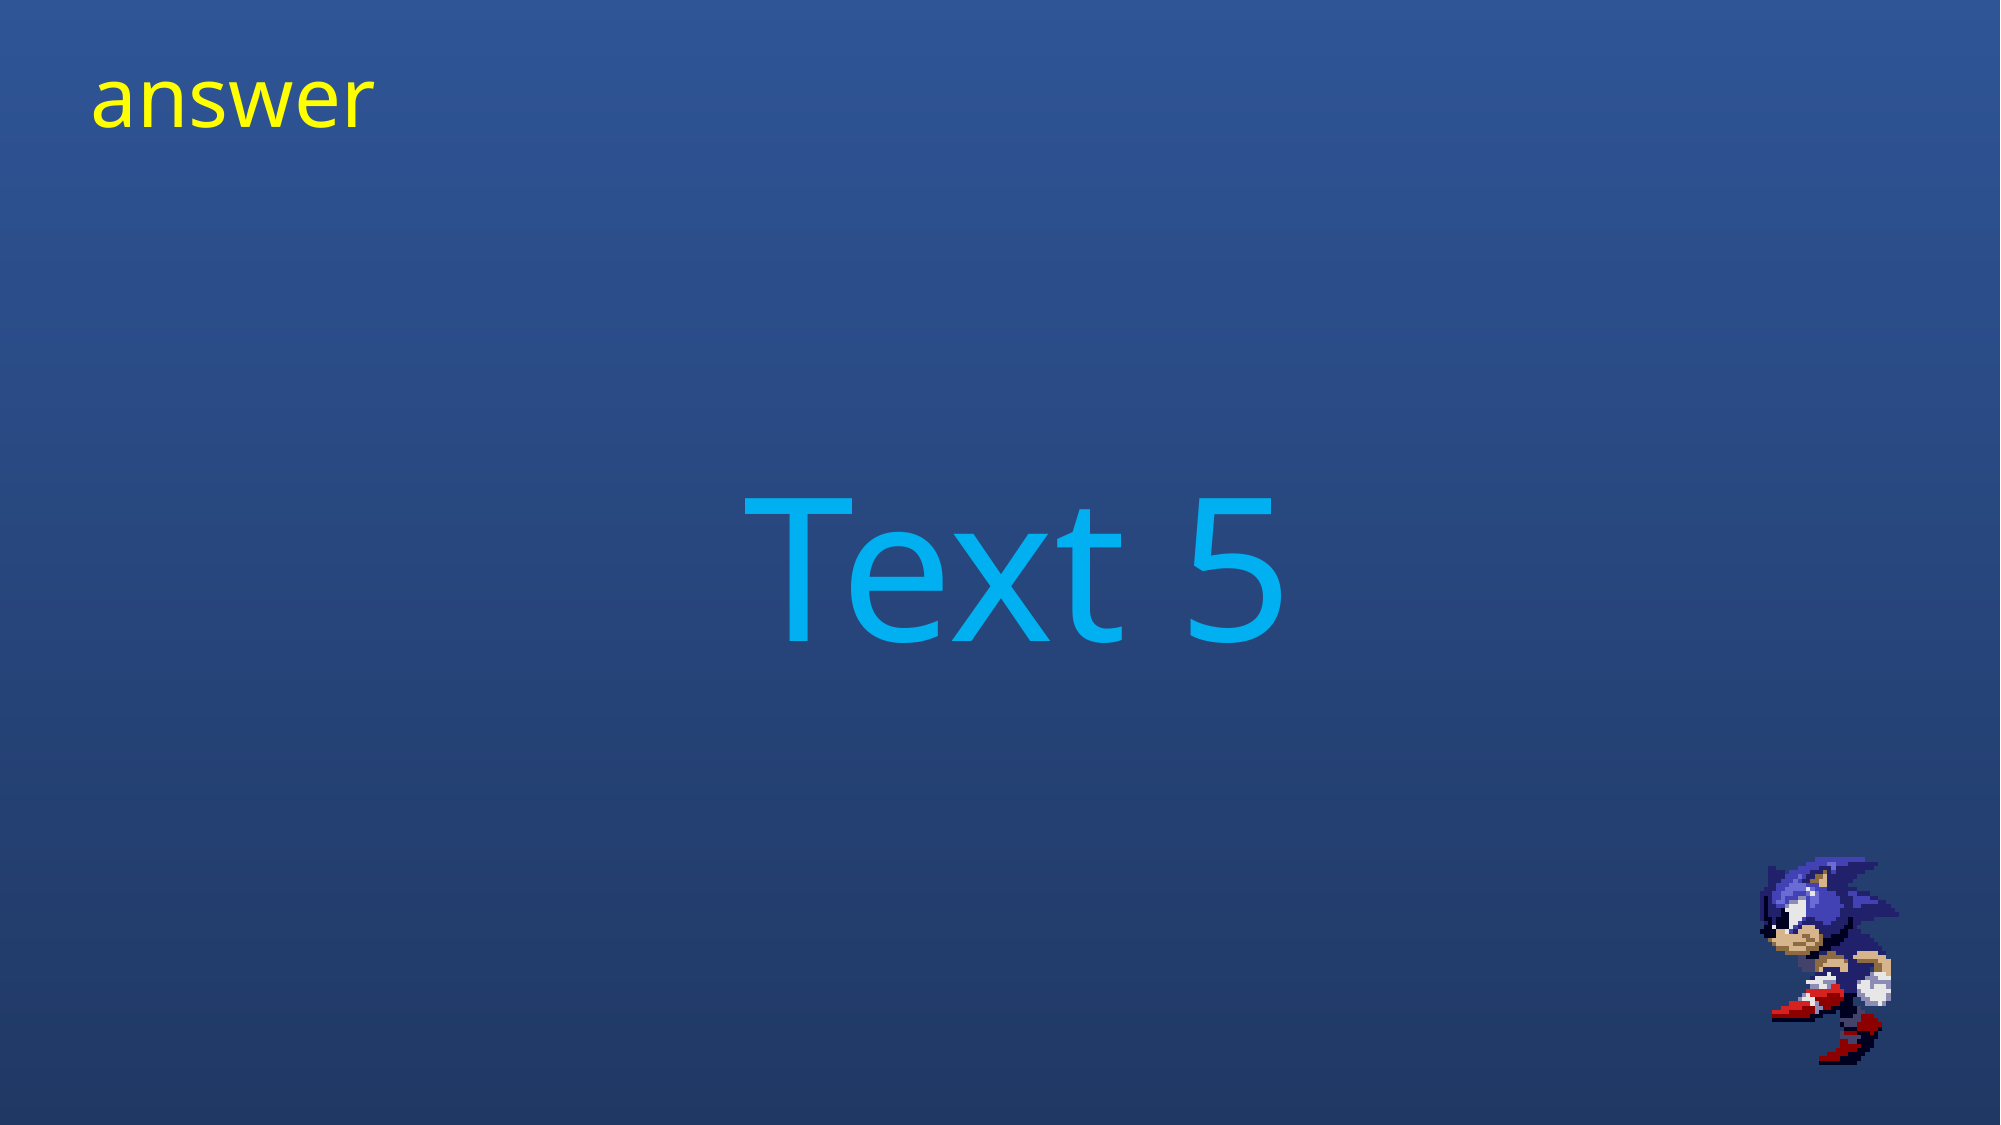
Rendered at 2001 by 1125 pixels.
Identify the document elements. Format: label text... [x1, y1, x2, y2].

text_box Text 5 [728, 433, 1309, 689]
text_box answer [75, 47, 391, 153]
picture [1612, 748, 2000, 1125]
